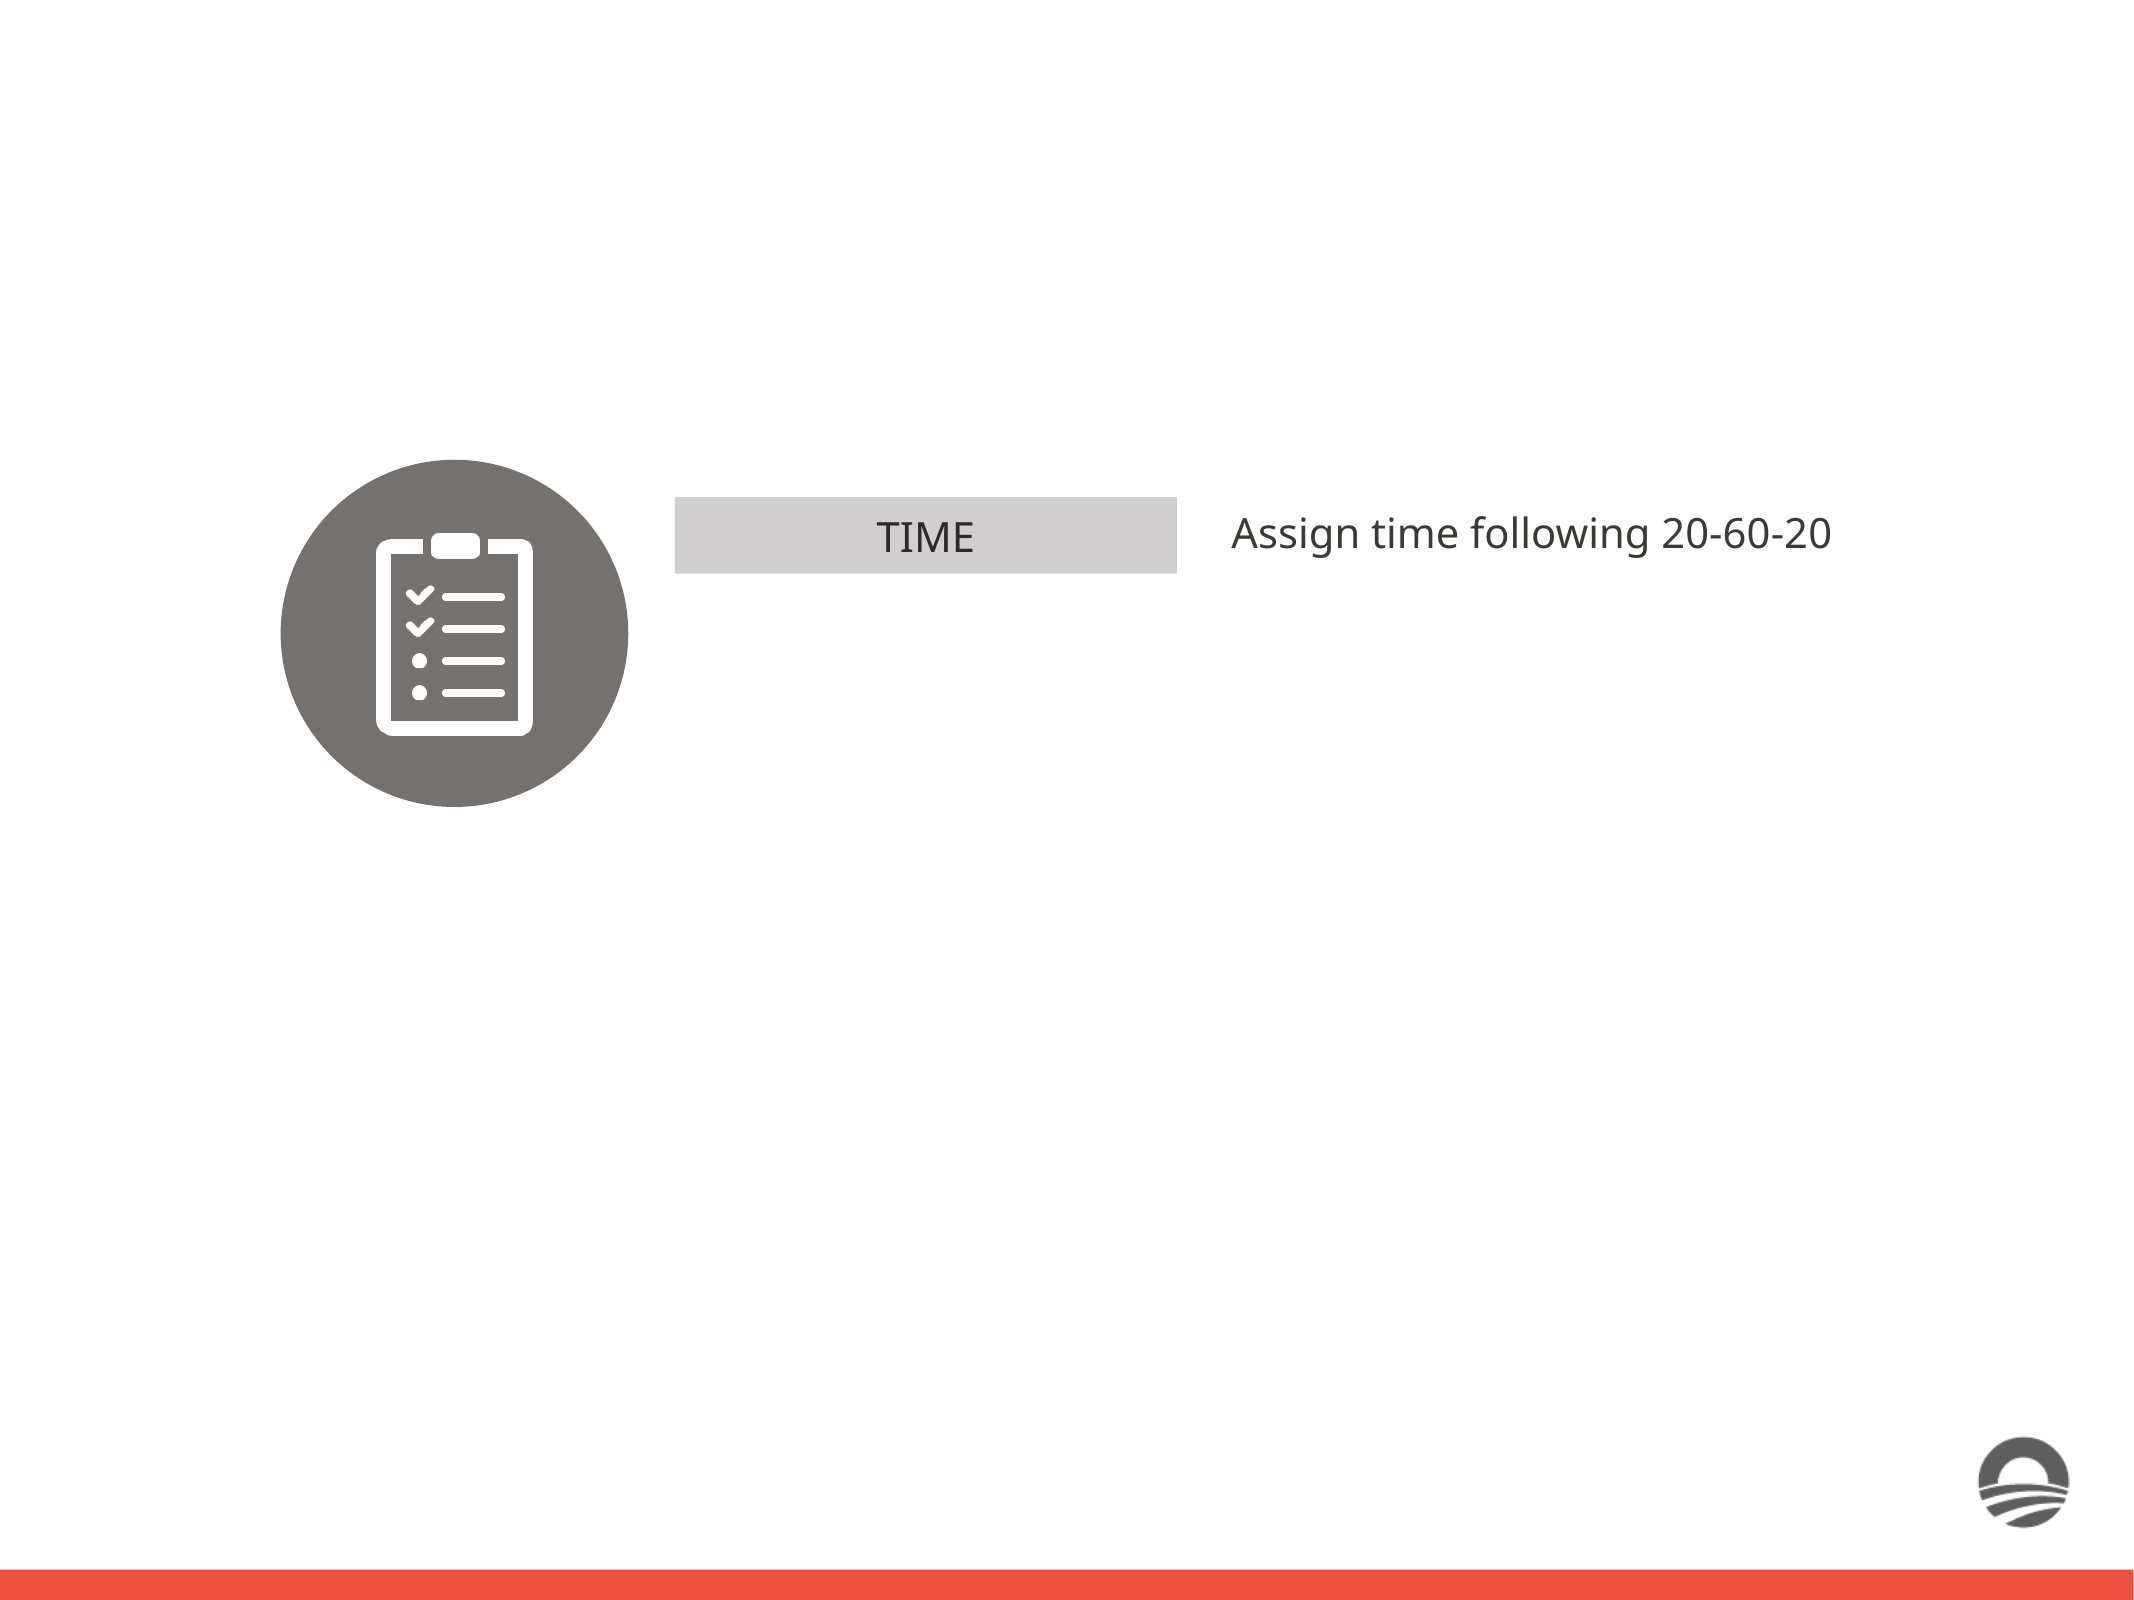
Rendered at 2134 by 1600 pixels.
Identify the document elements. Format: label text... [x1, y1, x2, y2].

picture [334, 533, 576, 749]
text_box [282, 461, 627, 805]
text_box Assign time following 20-60-20 [1216, 499, 1938, 565]
text_box TIME [674, 496, 1178, 575]
